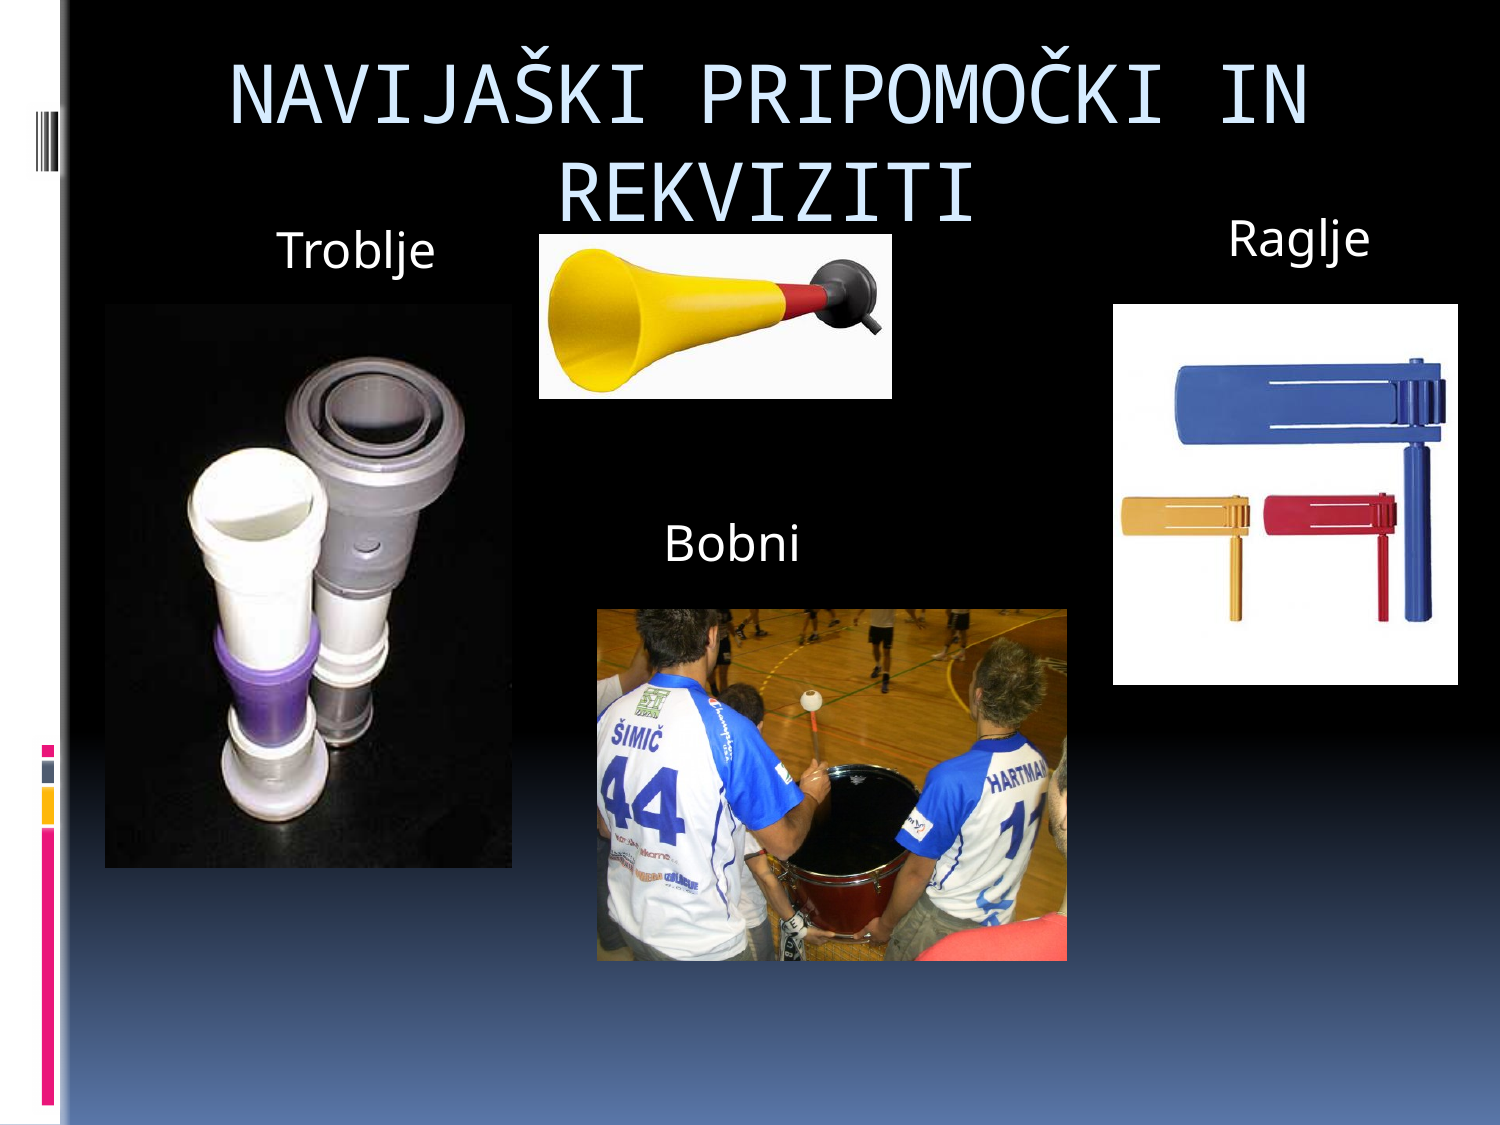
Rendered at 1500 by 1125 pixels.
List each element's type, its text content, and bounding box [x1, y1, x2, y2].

text_box Raglje [1212, 199, 1386, 274]
text_box Troblje [262, 210, 452, 286]
text_box Bobni [649, 503, 816, 579]
picture [1112, 304, 1458, 685]
picture [597, 608, 1067, 962]
picture [104, 304, 513, 868]
picture [538, 233, 893, 399]
text_box NAVIJAŠKI PRIPOMOČKI IN REKVIZITI [105, 35, 1431, 246]
